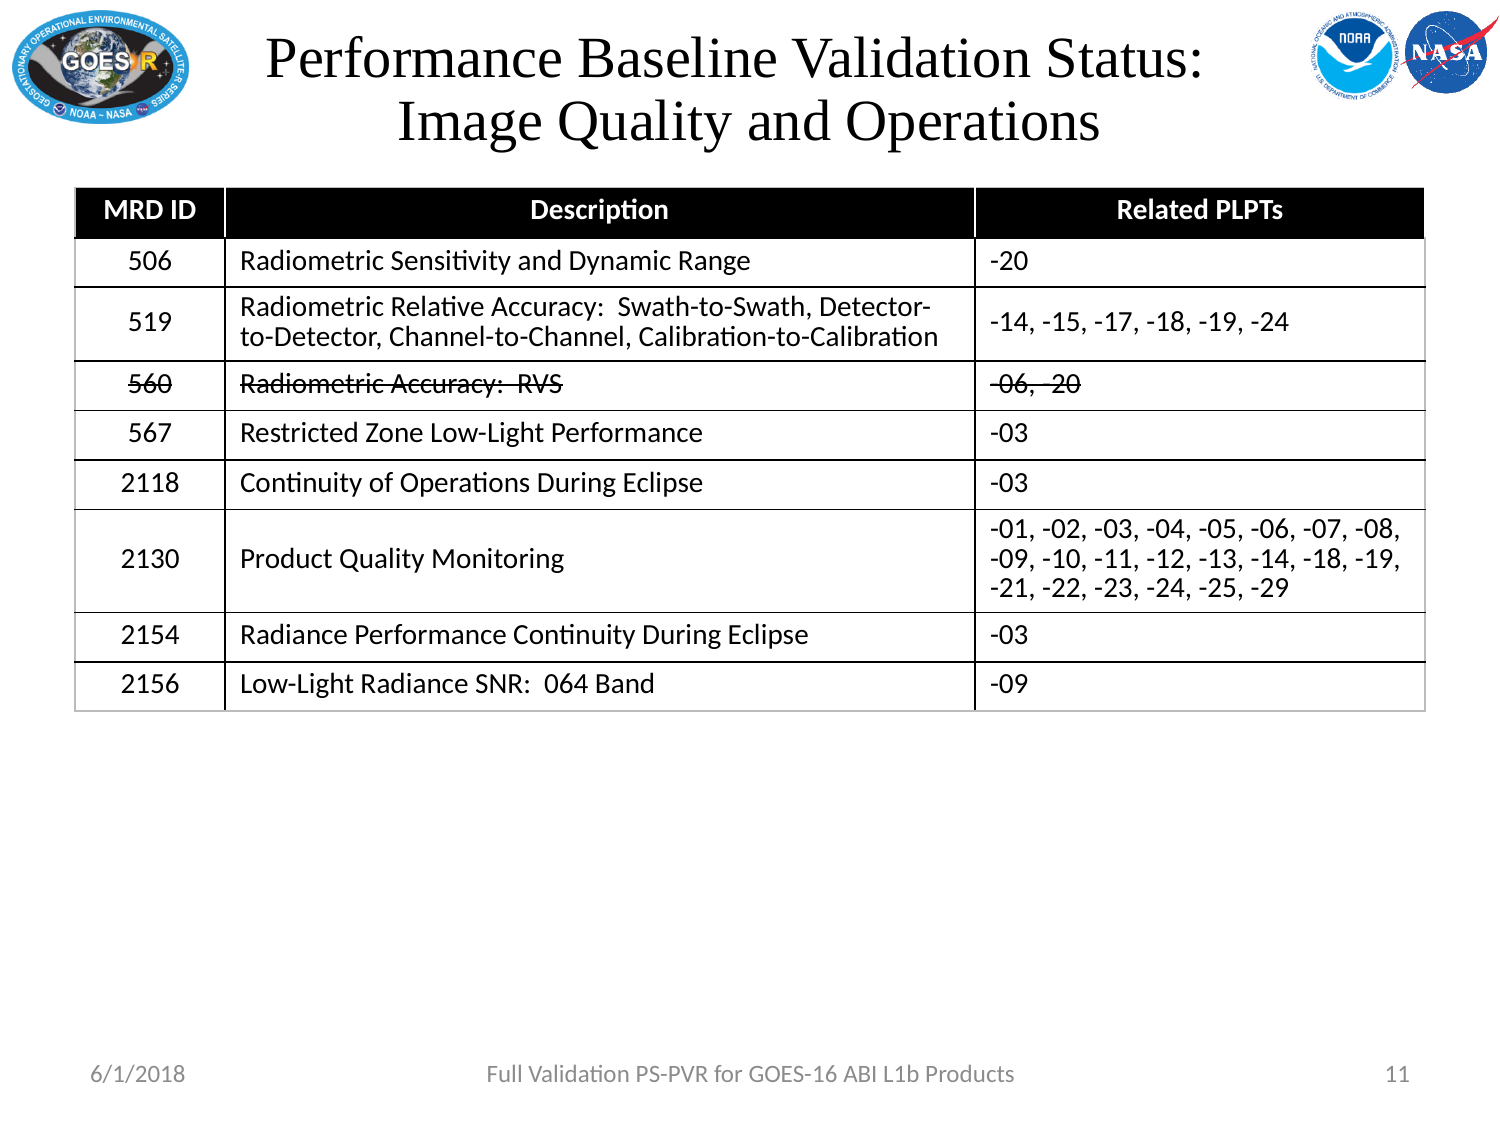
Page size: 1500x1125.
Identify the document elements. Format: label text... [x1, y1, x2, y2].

table_cell -03 [976, 613, 1424, 661]
table_cell 560 [76, 362, 224, 410]
title Performance Baseline Validation Status: Image Quality and Operations [103, 24, 1397, 156]
table_cell 2118 [76, 461, 224, 509]
table_cell Restricted Zone Low-Light Performance [226, 411, 974, 459]
table_cell -06, -20 [976, 362, 1424, 410]
table_cell Low-Light Radiance SNR: 064 Band [226, 663, 974, 710]
picture [12, 10, 189, 124]
table_cell Radiometric Accuracy: RVS [226, 362, 974, 410]
table_cell 567 [76, 411, 224, 459]
table_cell 2154 [76, 613, 224, 661]
table_cell 506 [76, 239, 224, 286]
table_cell 2156 [76, 663, 224, 710]
table_cell -20 [976, 239, 1424, 286]
slide_number 11 [1125, 1042, 1425, 1103]
table_cell 2130 [76, 510, 224, 612]
table_header MRD ID [76, 188, 224, 237]
table_cell Continuity of Operations During Eclipse [226, 461, 974, 509]
table_cell 519 [76, 288, 224, 360]
table_cell -03 [976, 461, 1424, 509]
picture [1309, 10, 1500, 101]
table_cell Product Quality Monitoring [226, 510, 974, 612]
table_cell Radiometric Sensitivity and Dynamic Range [226, 239, 974, 286]
table_cell -03 [976, 411, 1424, 459]
footer Full Validation PS-PVR for GOES-16 ABI L1b Products [377, 1042, 1125, 1103]
table_header Related PLPTs [976, 188, 1424, 237]
table_cell -01, -02, -03, -04, -05, -06, -07, -08, -09, -10, -11, -12, -13, -14, -18, -19, -21, -22, -23, -24, -25, -29 [976, 510, 1424, 612]
table_cell Radiance Performance Continuity During Eclipse [226, 613, 974, 661]
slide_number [75, 1042, 377, 1103]
table_cell -14, -15, -17, -18, -19, -24 [976, 288, 1424, 360]
table_cell Radiometric Relative Accuracy: Swath-to-Swath, Detector-to-Detector, Channel-to-Channel, Calibration-to-Calibration [226, 288, 974, 360]
table_cell -09 [976, 663, 1424, 710]
table_header Description [226, 188, 974, 237]
